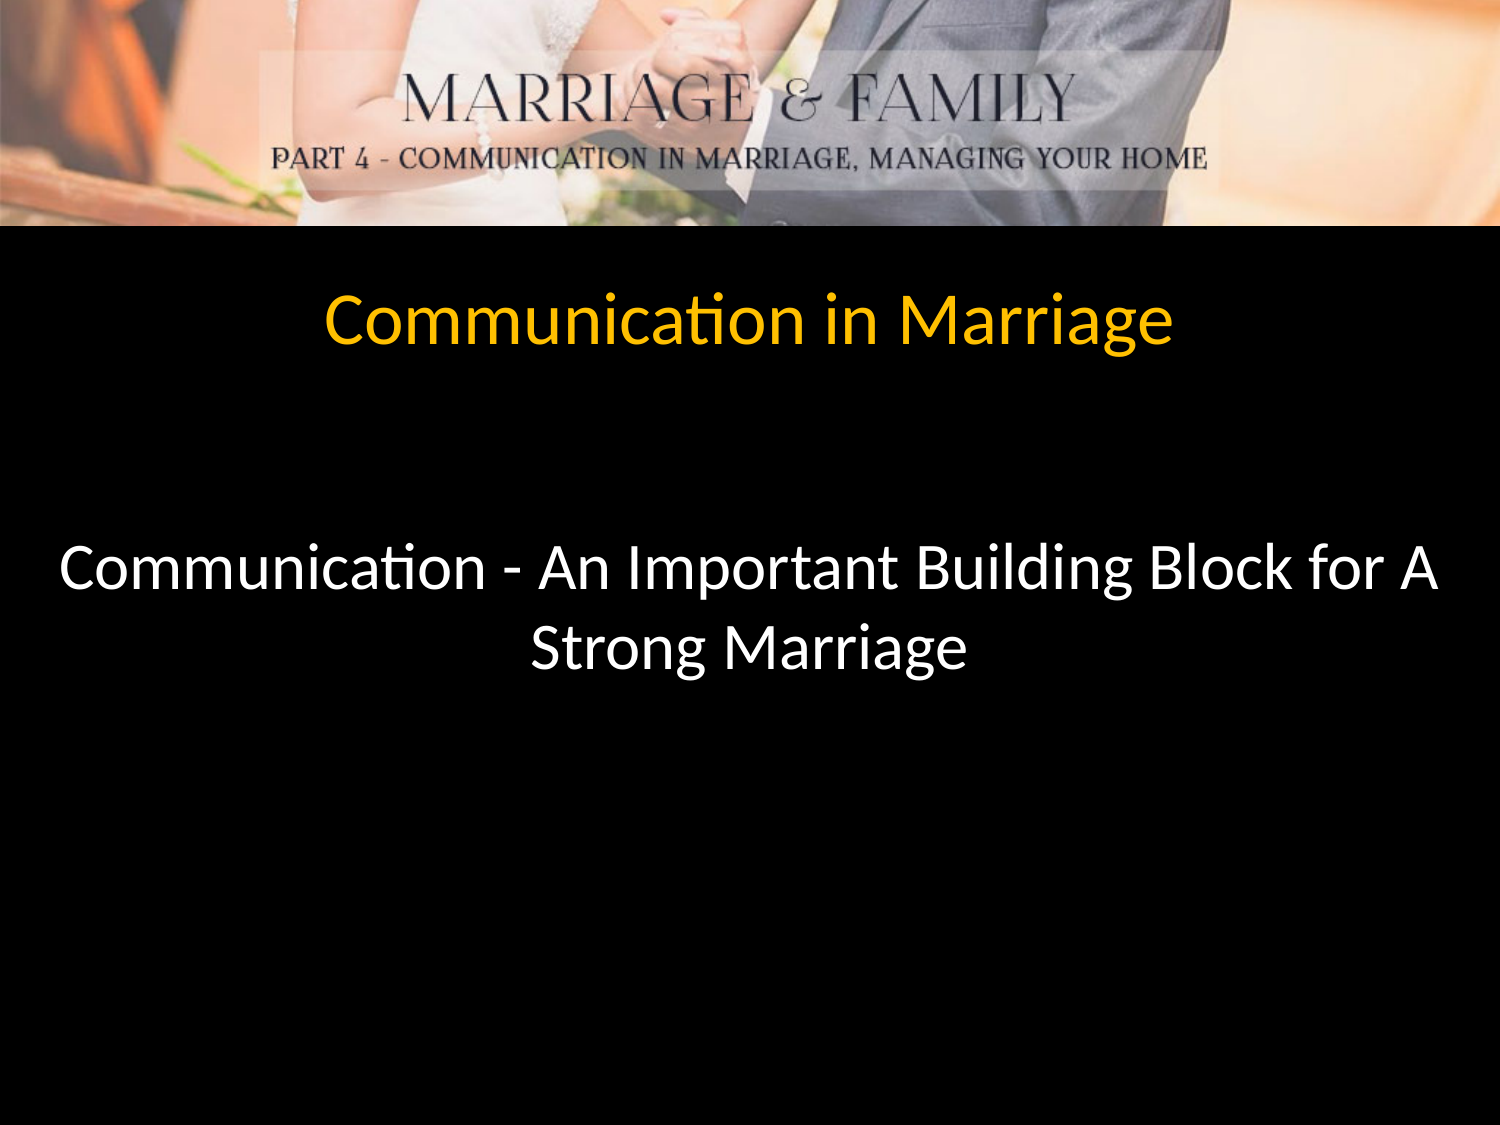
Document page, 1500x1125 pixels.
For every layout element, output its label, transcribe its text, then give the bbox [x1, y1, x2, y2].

text_box Communication in Marriage [0, 262, 1500, 368]
picture [0, 0, 1500, 226]
text_box Communication - An Important Building Block for A Strong Marriage [0, 515, 1500, 691]
